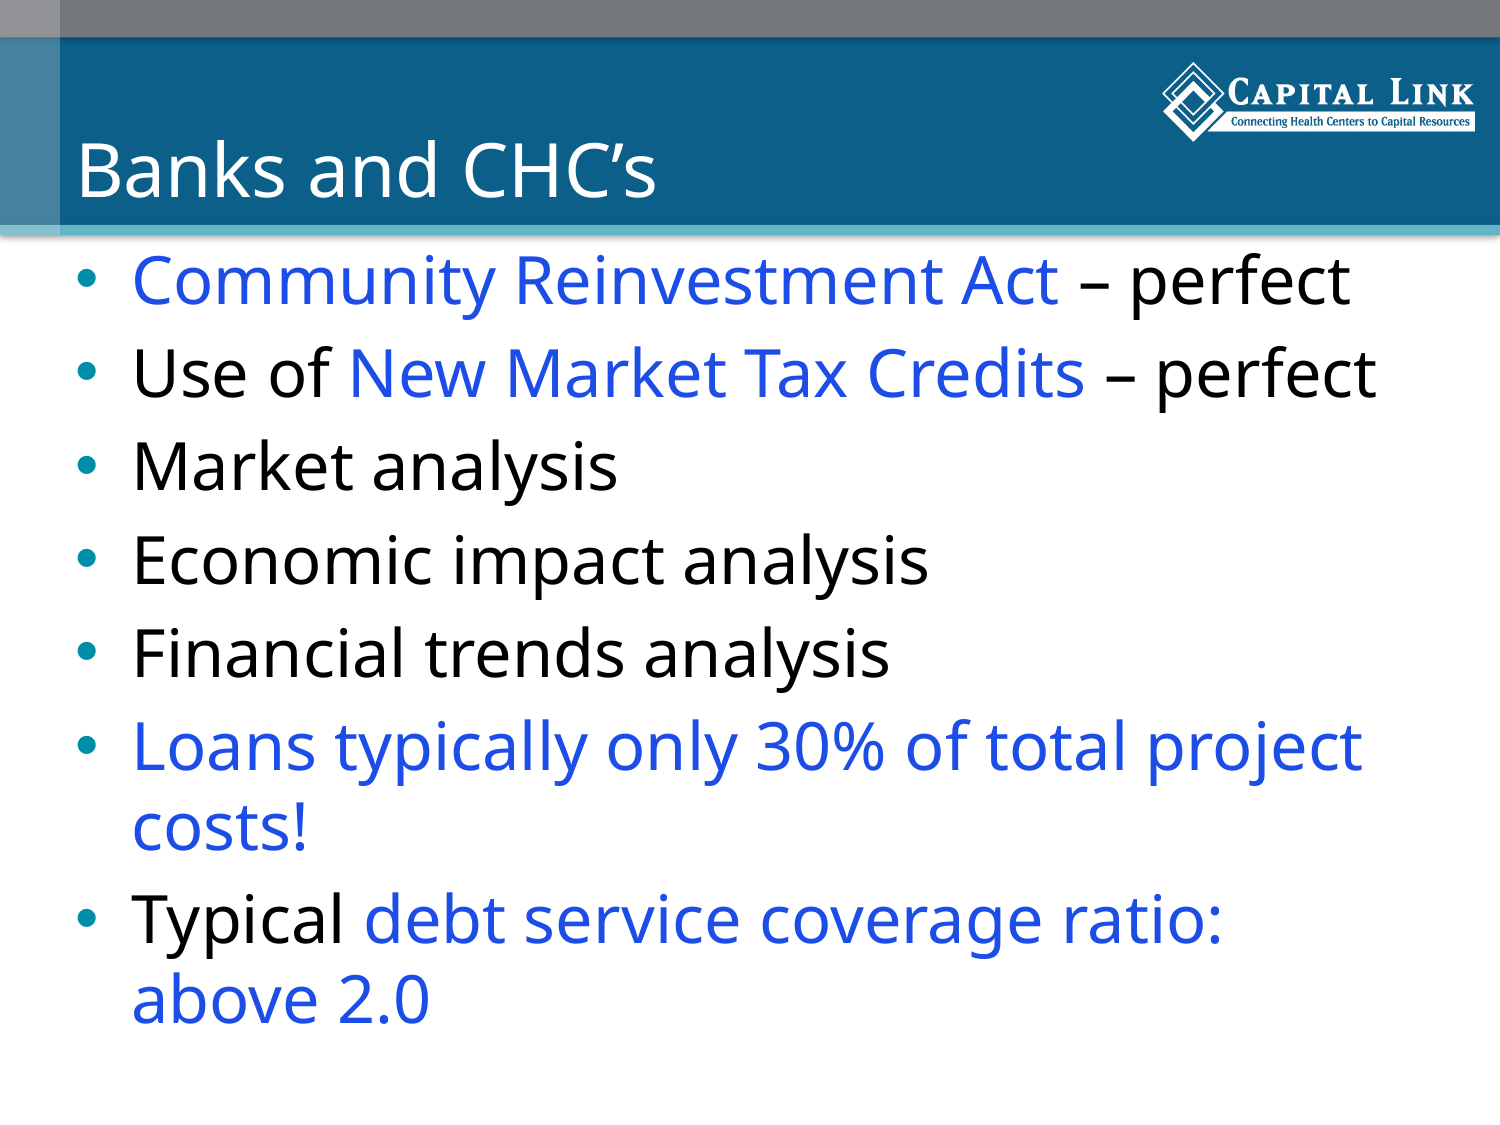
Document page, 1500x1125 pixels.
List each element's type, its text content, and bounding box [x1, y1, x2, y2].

title Banks and CHC’s [74, 37, 1176, 213]
picture [1176, 62, 1475, 142]
list Community Reinvestment Act – perfect Use of New Market Tax Credits – perfect Market analysis Economic impact analysis Financial trends analysis Loans typically only 30% of total project costs! Typical debt service coverage ratio: above 2.0 [74, 237, 1426, 1088]
